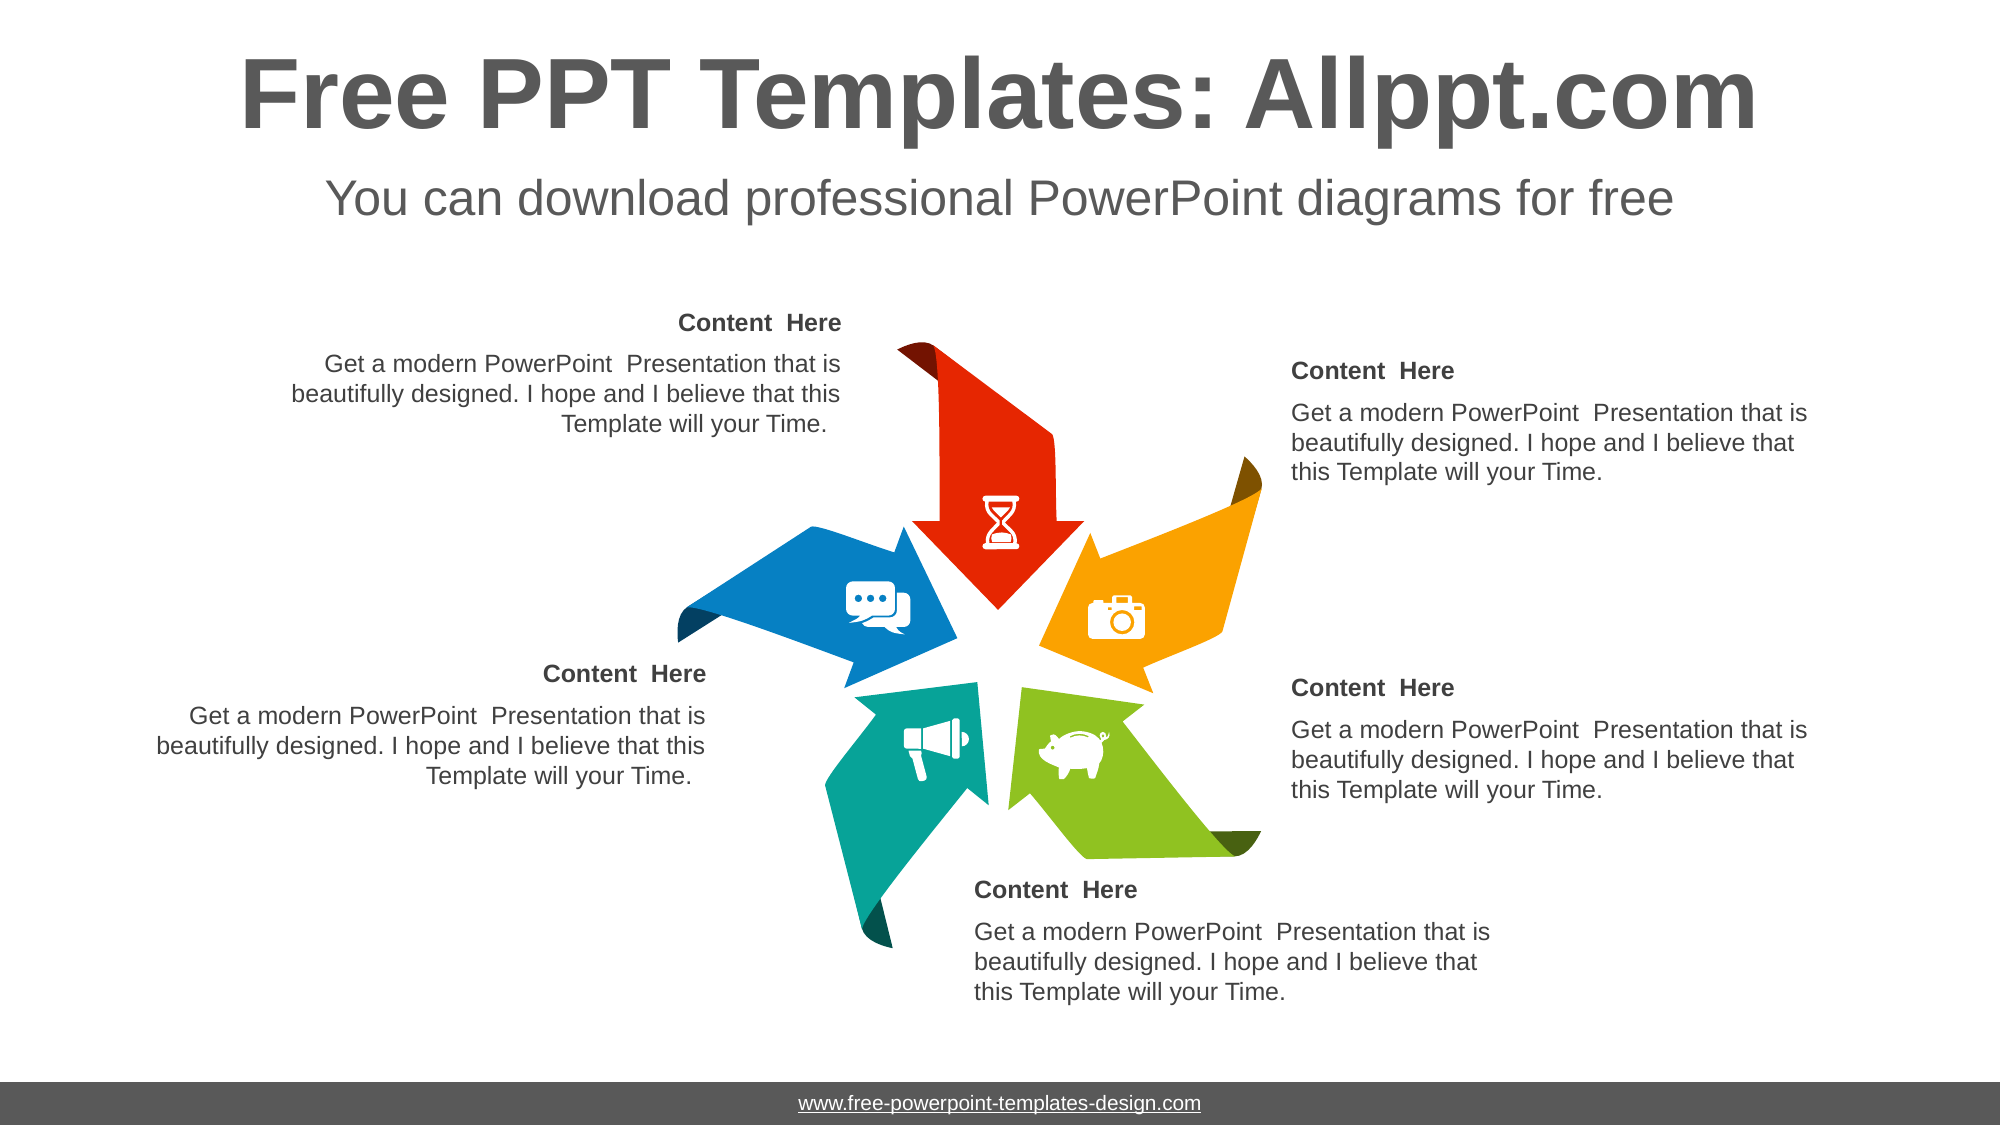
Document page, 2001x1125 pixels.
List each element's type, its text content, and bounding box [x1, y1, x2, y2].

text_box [695, 342, 1295, 925]
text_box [149, 649, 722, 798]
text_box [974, 866, 1540, 1015]
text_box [1291, 346, 1857, 495]
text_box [1291, 664, 1857, 813]
title Free PPT Templates: Allppt.com [0, 32, 2000, 161]
text_box www.free-powerpoint-templates-design.com [0, 1082, 2000, 1123]
list You can download professional PowerPoint diagrams for free [0, 164, 2000, 234]
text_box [284, 298, 857, 447]
